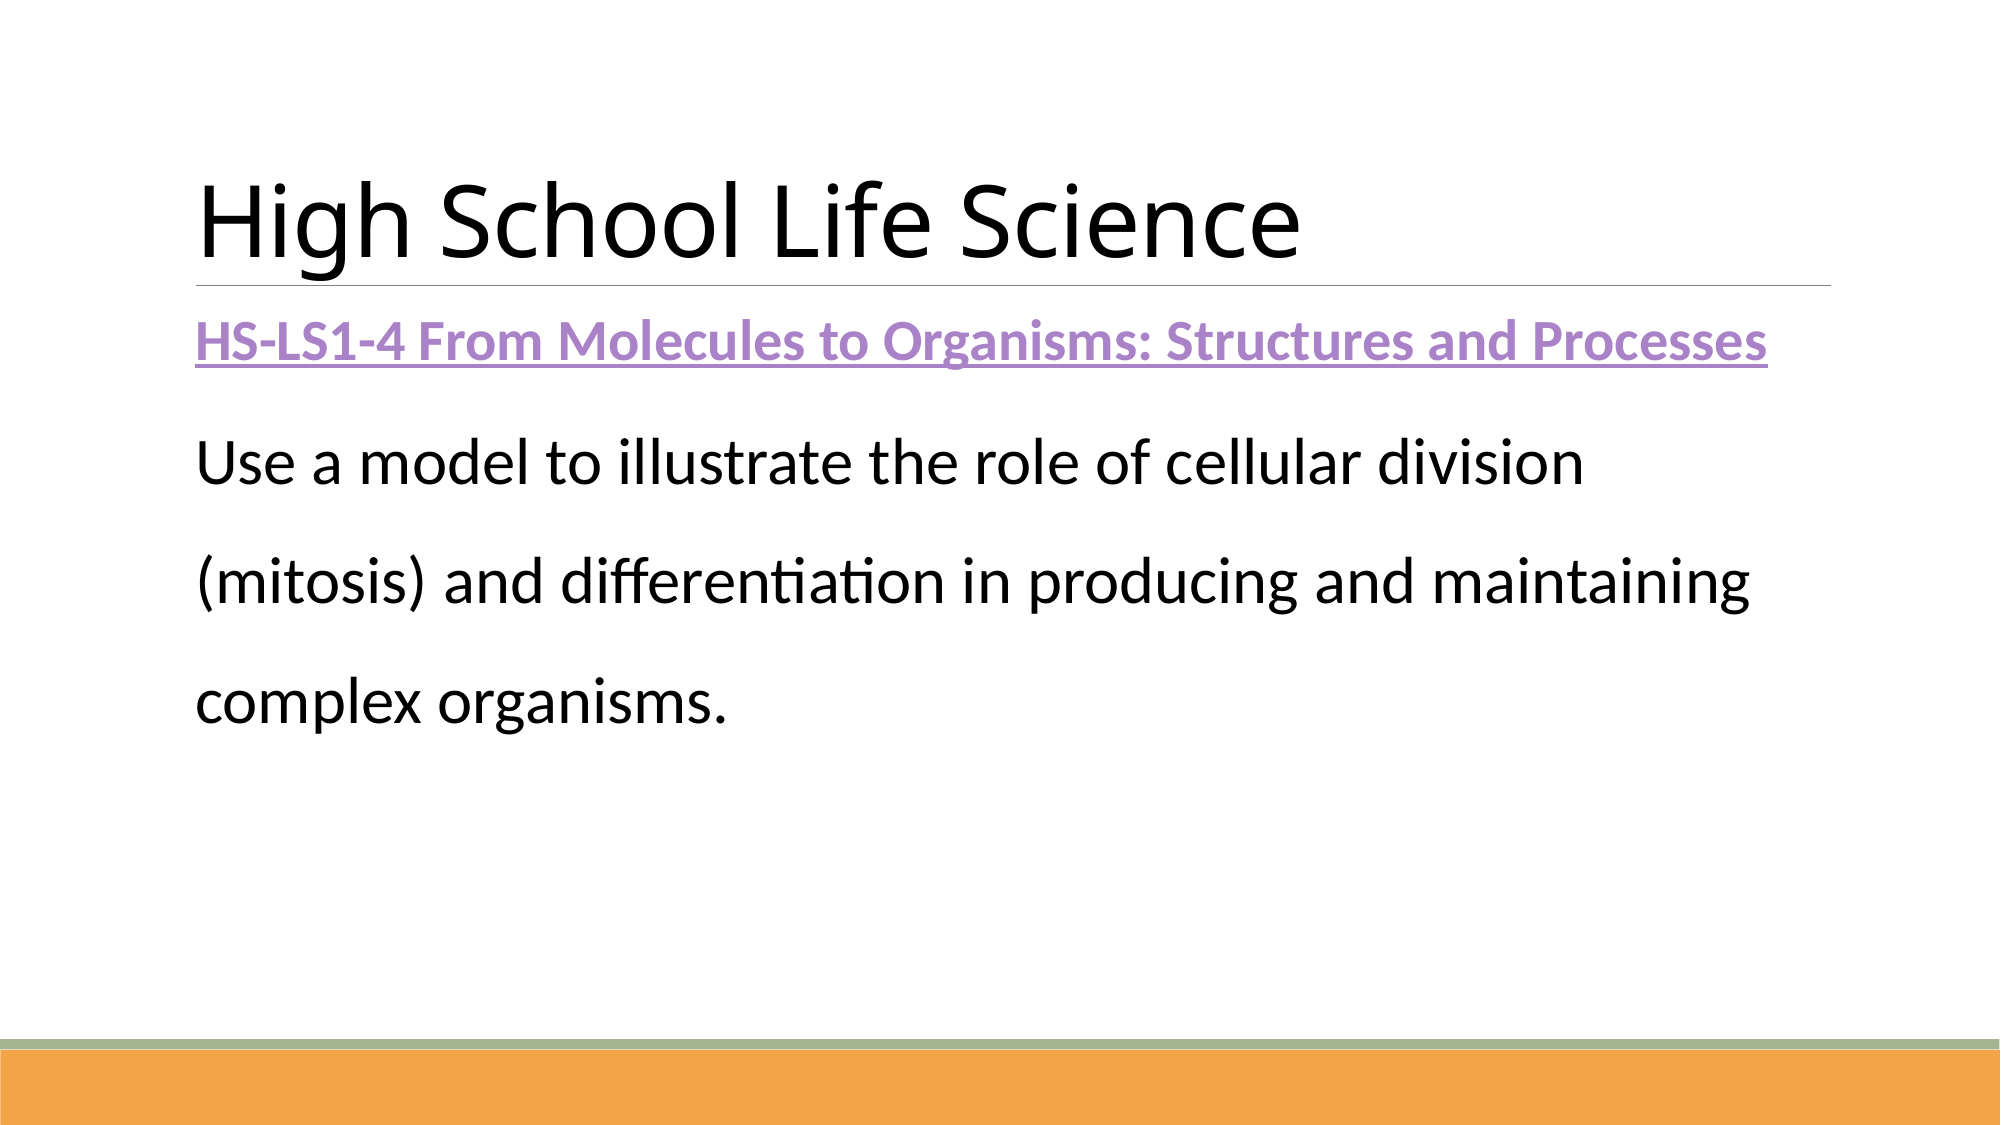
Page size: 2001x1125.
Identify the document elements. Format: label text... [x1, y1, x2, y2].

title High School Life Science [180, 47, 1830, 285]
list HS-LS1-4 From Molecules to Organisms: Structures and Processes Use a model to illustrate the role of cellular division (mitosis) and differentiation in producing and maintaining complex organisms. [180, 302, 1830, 963]
